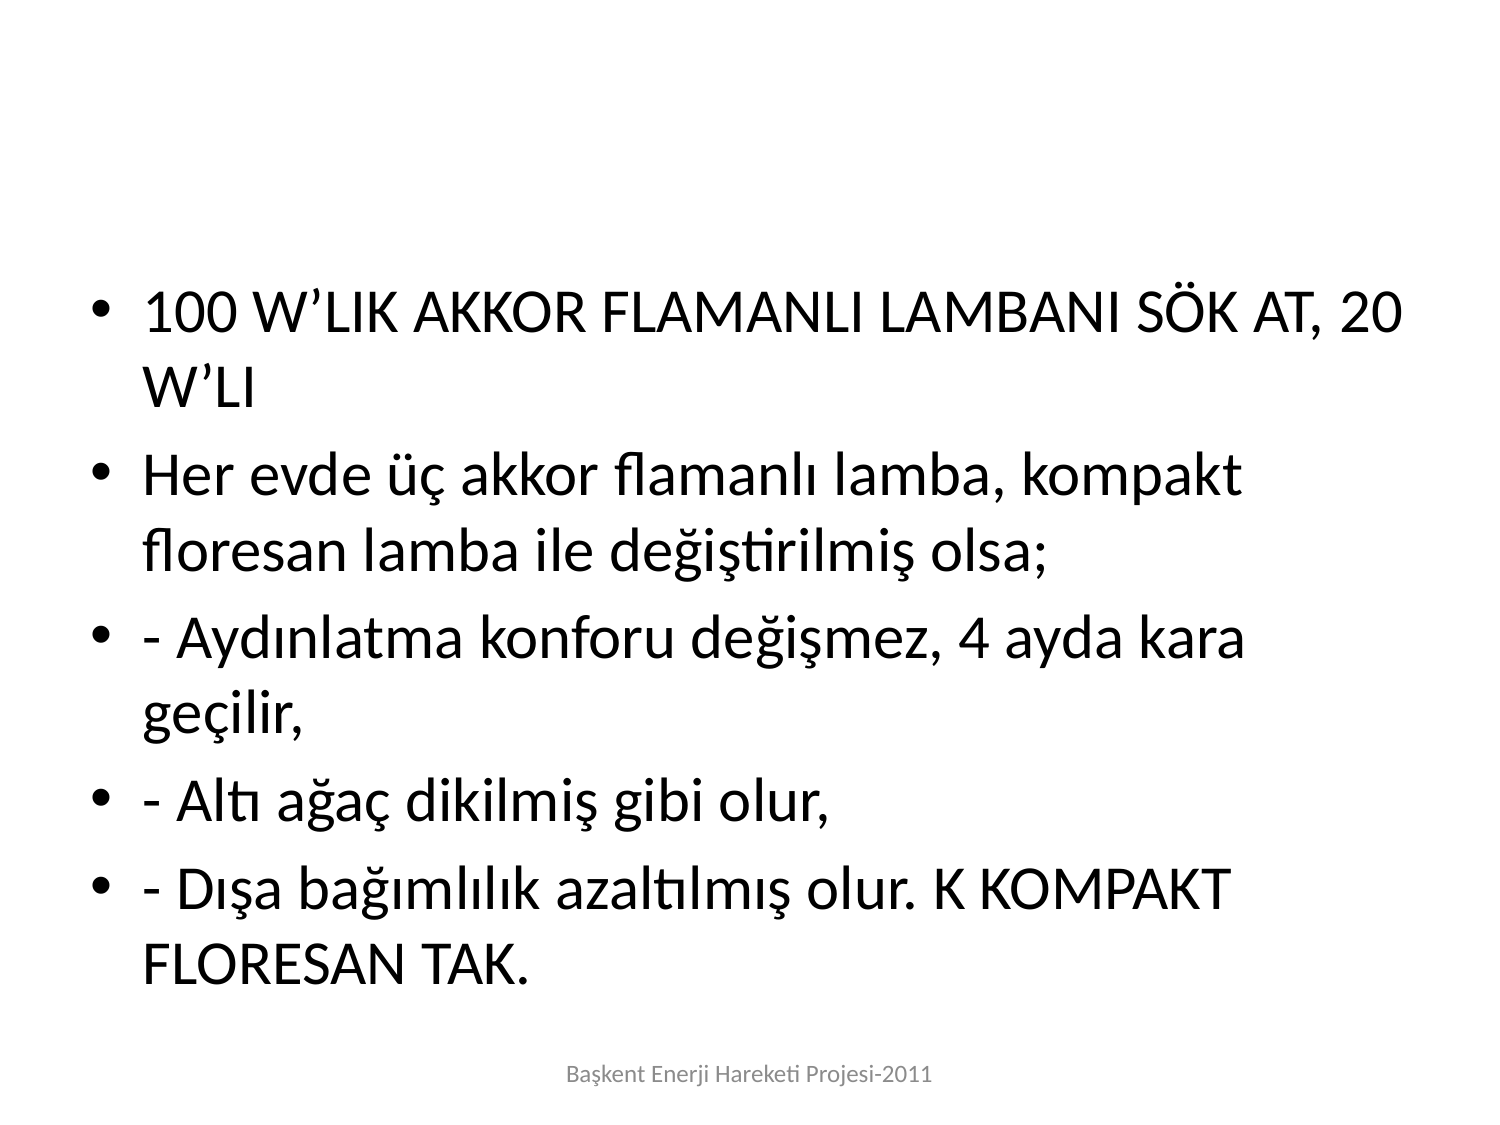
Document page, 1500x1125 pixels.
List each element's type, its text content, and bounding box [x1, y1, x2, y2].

list 100 W’LIK AKKOR FLAMANLI LAMBANI SÖK AT, 20 W’LI Her evde üç akkor flamanlı lamba, kompakt floresan lamba ile değiştirilmiş olsa; - Aydınlatma konforu değişmez, 4 ayda kara geçilir, - Altı ağaç dikilmiş gibi olur, - Dışa bağımlılık azaltılmış olur. K KOMPAKT FLORESAN TAK. [75, 262, 1425, 1005]
footer Başkent Enerji Hareketi Projesi-2011 [512, 1042, 988, 1103]
